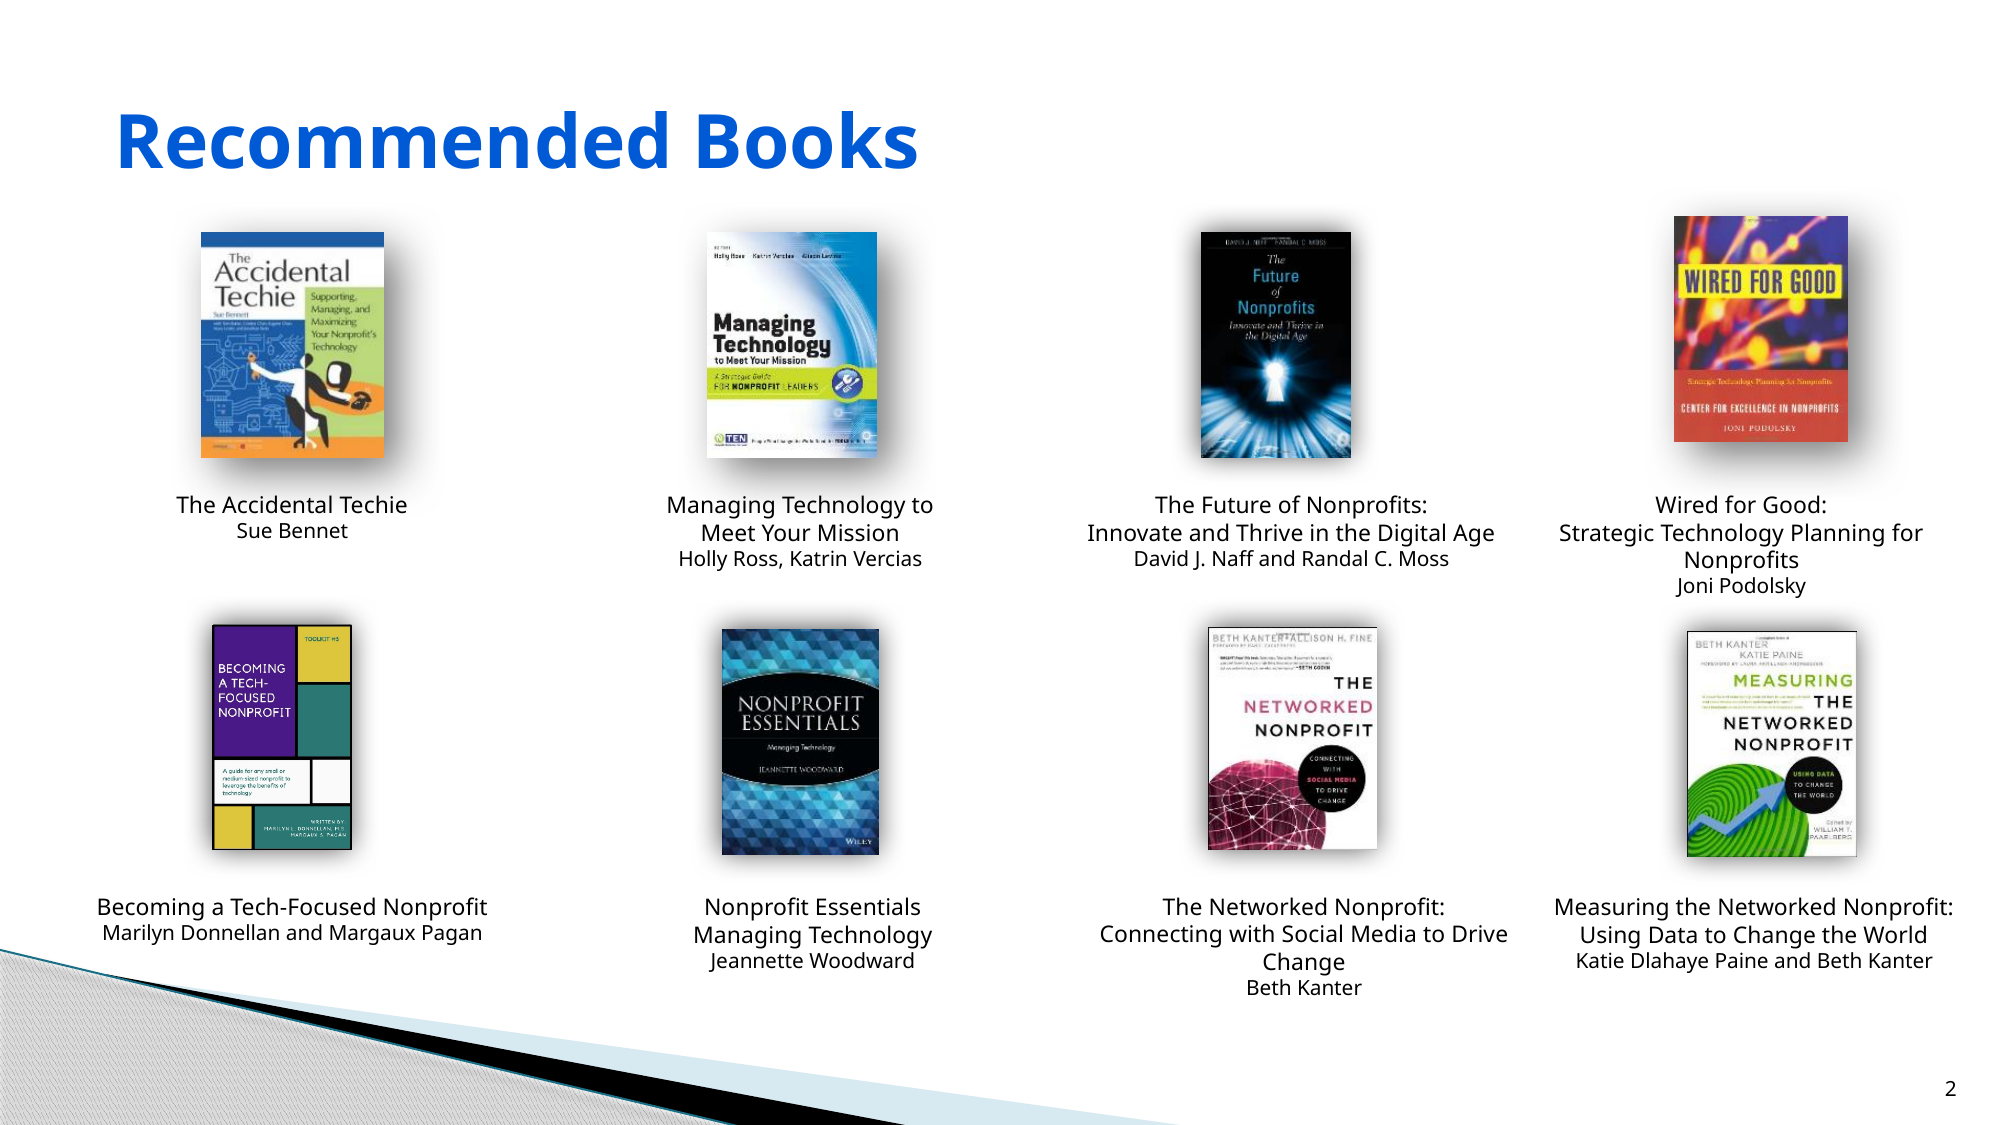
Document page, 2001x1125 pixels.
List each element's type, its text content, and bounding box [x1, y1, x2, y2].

slide_number 2 [1891, 1051, 1972, 1112]
text_box The Future of Nonprofits: Innovate and Thrive in the Digital Age David J. Naff and Randal C. Moss [1049, 483, 1499, 579]
text_box The Networked Nonprofit: Connecting with Social Media to Drive Change Beth Kanter [1062, 885, 1546, 1008]
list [201, 232, 384, 458]
text_box Becoming a Tech-Focused Nonprofit Marilyn Donnellan and Margaux Pagan [67, 885, 518, 953]
picture [721, 628, 879, 855]
text_box Wired for Good: Strategic Technology Planning for Nonprofits Joni Podolsky [1499, 483, 1984, 606]
picture [707, 232, 877, 458]
text_box Nonprofit Essentials Managing Technology Jeannette Woodward [600, 885, 1026, 980]
picture [1674, 215, 1848, 442]
picture [1200, 232, 1351, 458]
text_box The Accidental Techie Sue Bennet [148, 483, 437, 551]
picture [1206, 626, 1377, 853]
text_box Measuring the Networked Nonprofit: Using Data to Change the World Katie Dlahaye Paine and Beth Kanter [1512, 885, 1996, 980]
picture [212, 624, 352, 851]
text_box Managing Technology to Meet Your Mission Holly Ross, Katrin Vercias [587, 483, 1014, 579]
title Recommended Books [99, 45, 1900, 233]
picture [1687, 631, 1857, 857]
